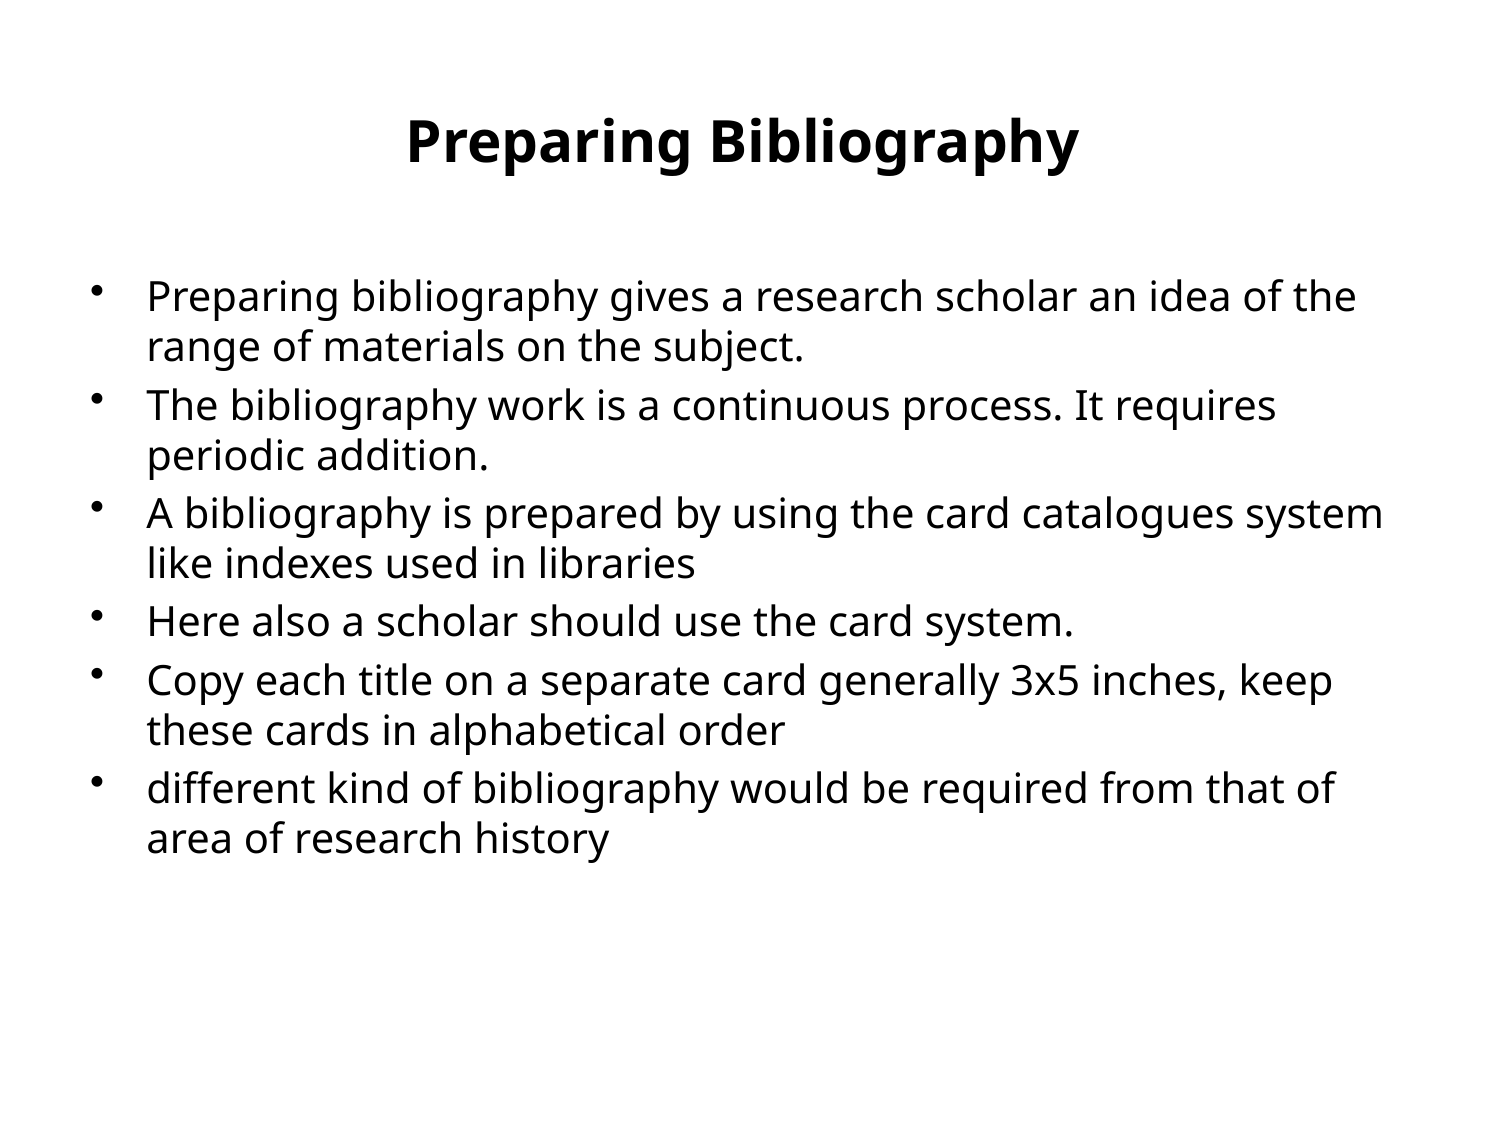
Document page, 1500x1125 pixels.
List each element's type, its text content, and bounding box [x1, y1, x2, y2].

title Preparing Bibliography [74, 44, 1426, 233]
list Preparing bibliography gives a research scholar an idea of the range of materials on the subject. The bibliography work is a continuous process. It requires periodic addition. A bibliography is prepared by using the card catalogues system like indexes used in libraries Here also a scholar should use the card system. Copy each title on a separate card generally 3x5 inches, keep these cards in alphabetical order different kind of bibliography would be required from that of area of research history [74, 262, 1426, 1006]
